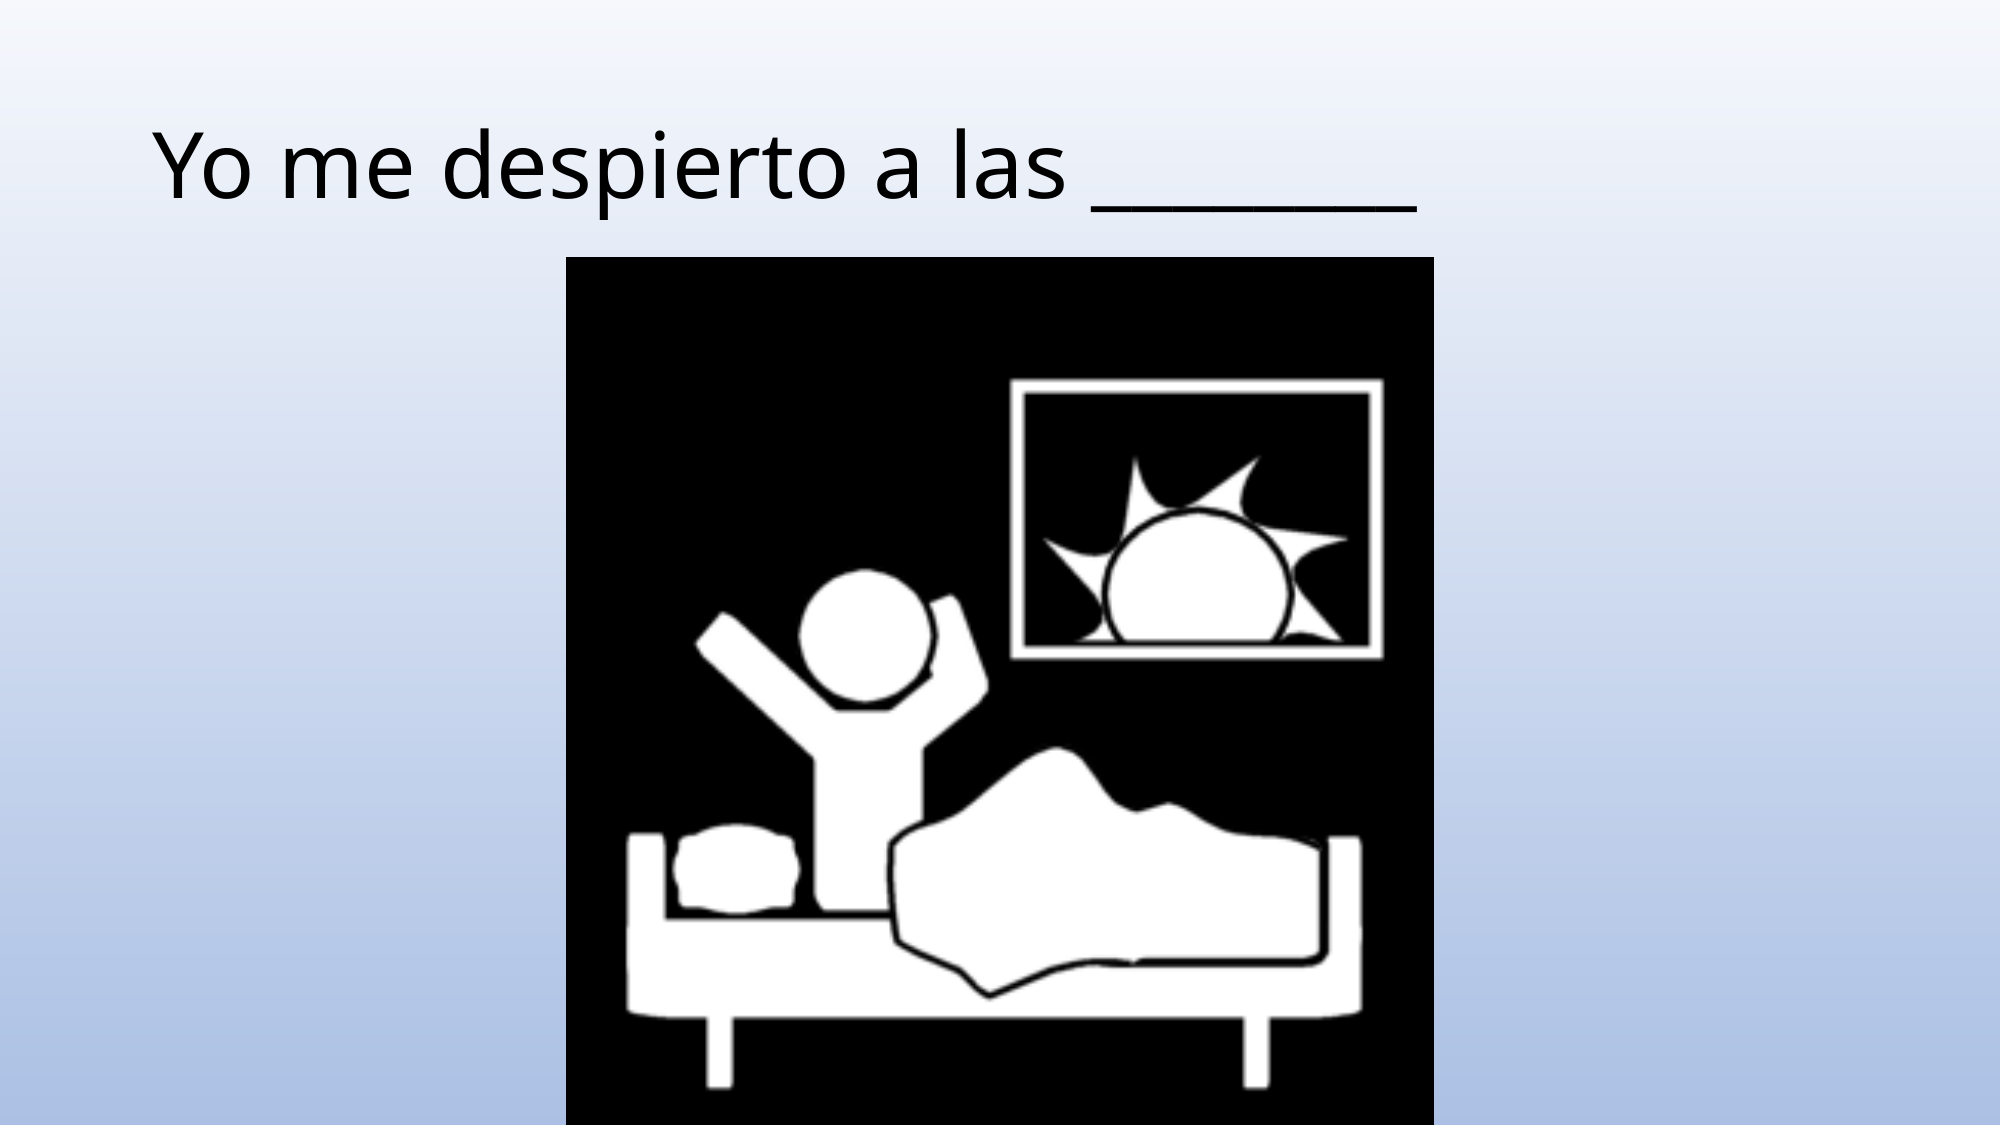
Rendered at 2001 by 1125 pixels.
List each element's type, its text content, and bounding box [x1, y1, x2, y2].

title Yo me despierto a las ________ [137, 59, 1863, 278]
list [566, 257, 1434, 1125]
